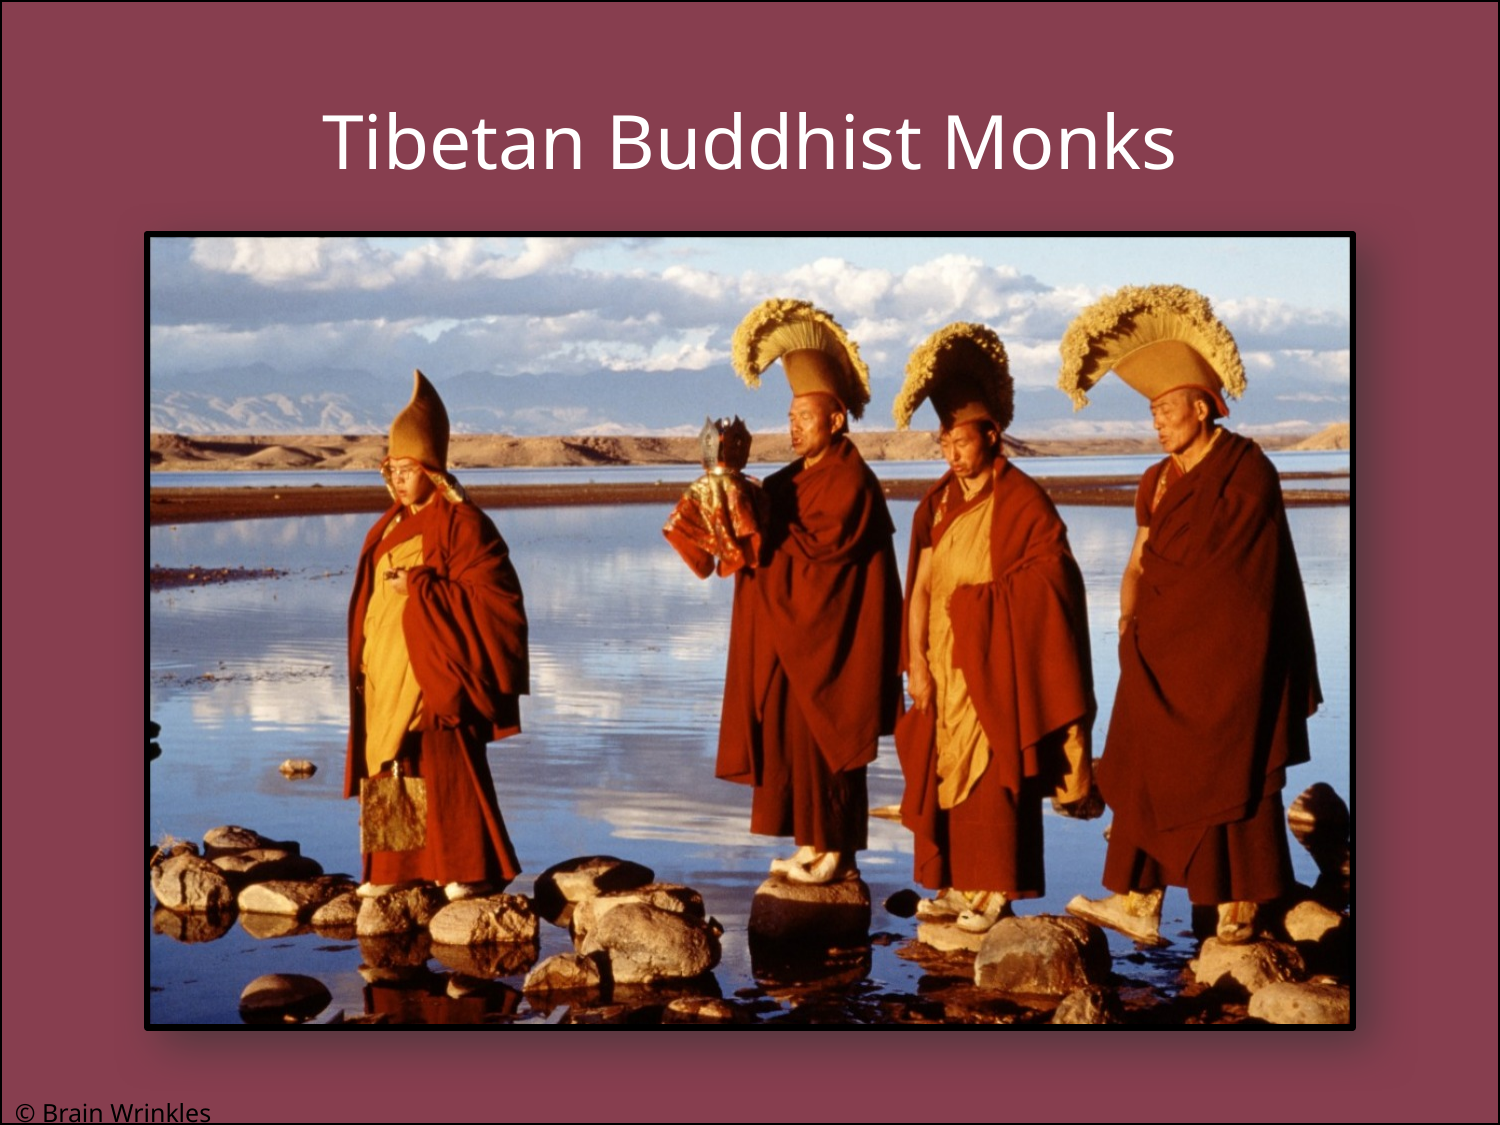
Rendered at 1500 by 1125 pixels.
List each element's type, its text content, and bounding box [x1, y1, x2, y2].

text_box [0, 0, 1500, 1125]
text_box © Brain Wrinkles [0, 1090, 436, 1125]
picture [149, 237, 1350, 1025]
text_box Tibetan Buddhist Monks [149, 87, 1350, 192]
